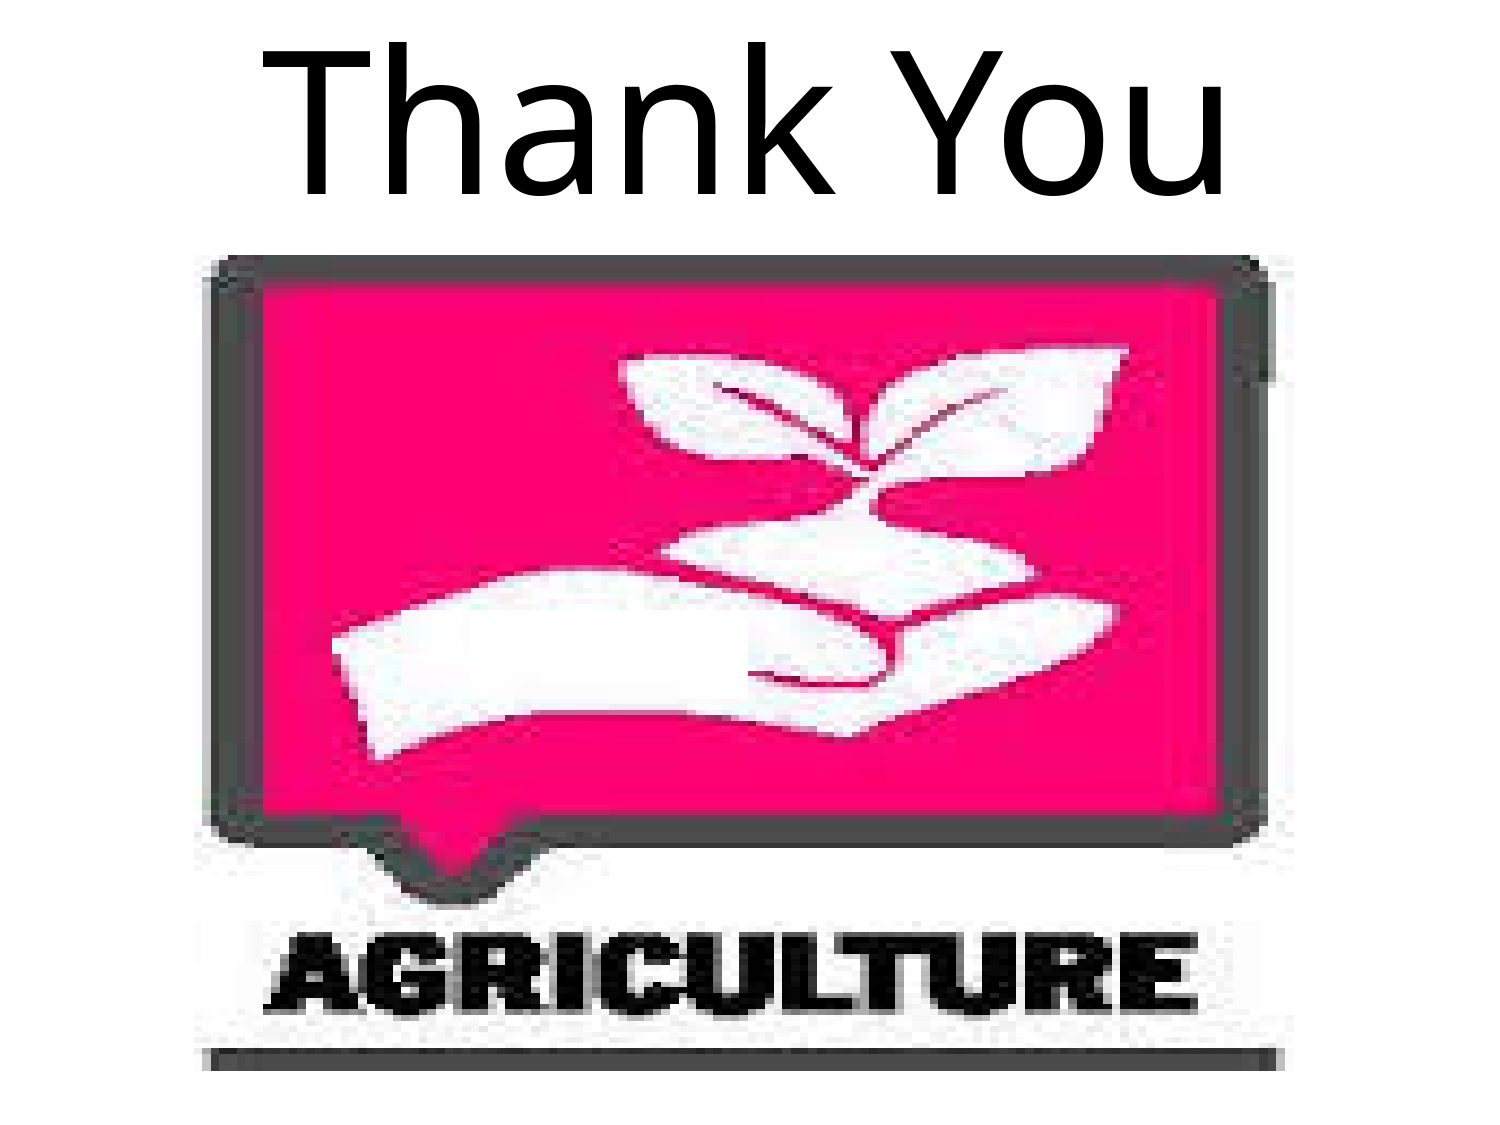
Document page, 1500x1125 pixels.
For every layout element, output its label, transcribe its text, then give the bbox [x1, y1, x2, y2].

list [194, 255, 1294, 1071]
title Thank You [75, 45, 1425, 185]
